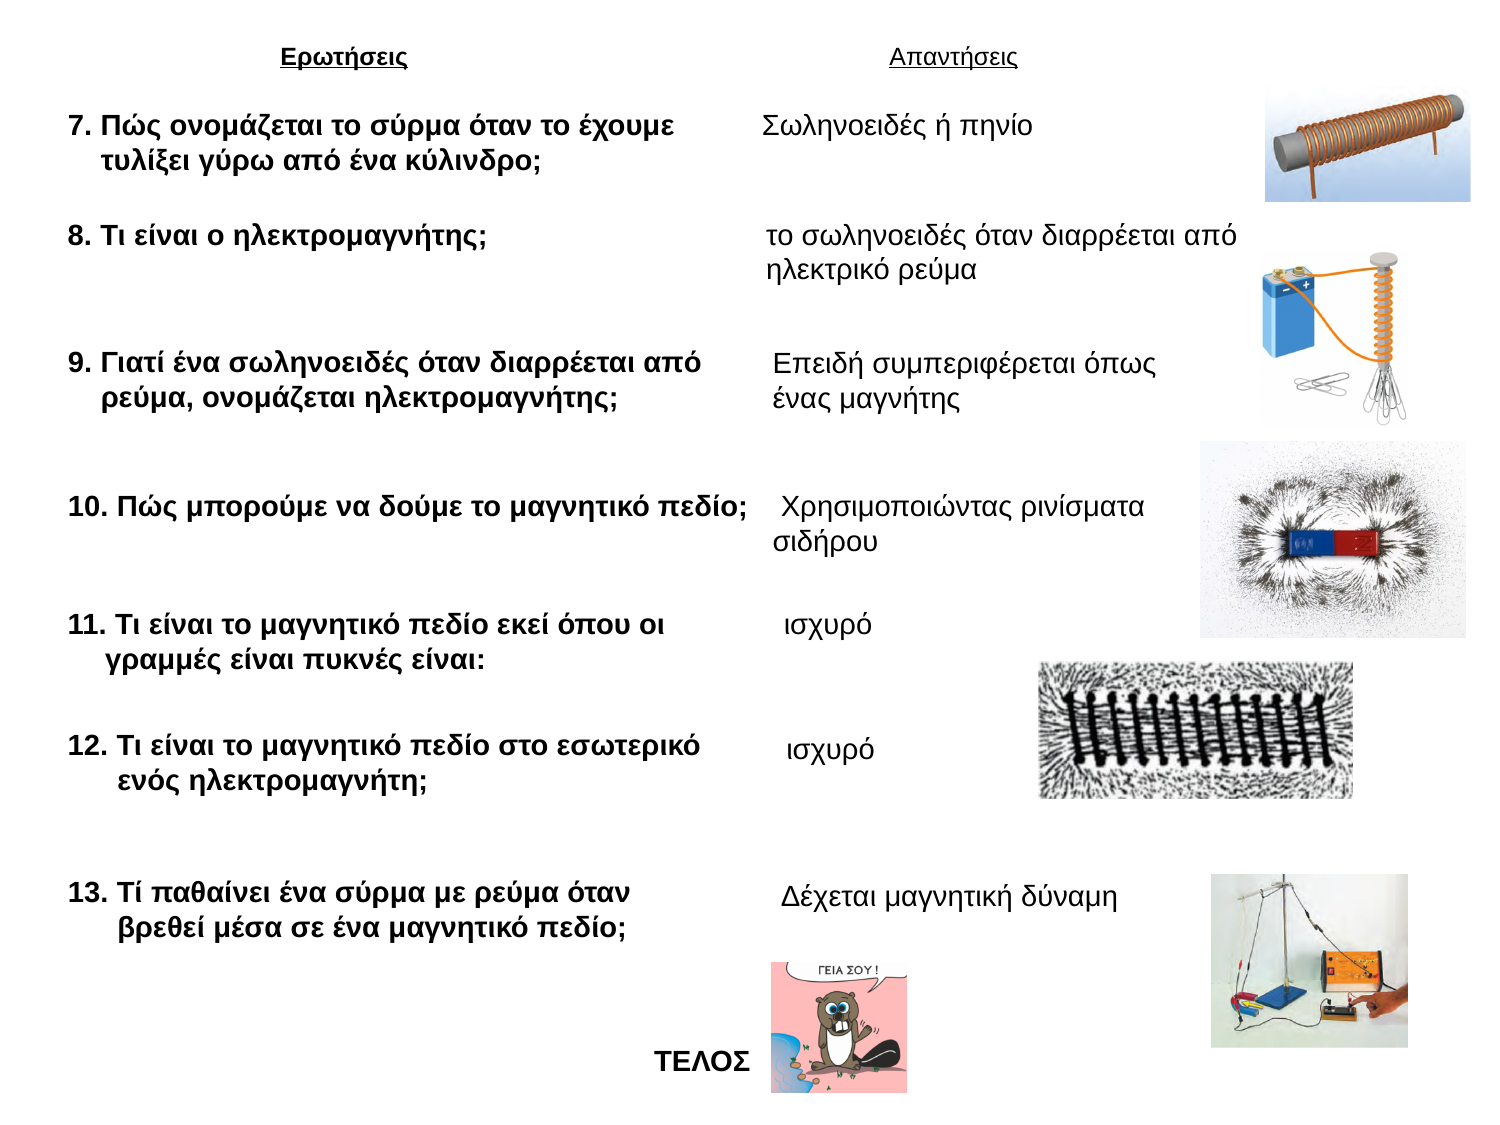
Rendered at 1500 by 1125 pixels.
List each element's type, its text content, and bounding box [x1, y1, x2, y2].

text_box ΤΕΛΟΣ [639, 1034, 766, 1086]
text_box 13. Τί παθαίνει ένα σύρμα με ρεύμα όταν βρεθεί μέσα σε ένα μαγνητικό πεδίο; [53, 866, 711, 952]
picture [1211, 874, 1409, 1048]
text_box Σωληνοειδές ή πηνίο [747, 98, 1259, 149]
picture [1259, 250, 1409, 426]
picture [1037, 661, 1353, 799]
text_box 10. Πώς μπορούμε να δούμε το μαγνητικό πεδίο; [53, 479, 757, 566]
picture [1199, 441, 1467, 638]
picture [771, 962, 907, 1093]
text_box Χρησιμοποιώντας ρινίσματα σιδήρου [757, 479, 1194, 566]
text_box Δέχεται μαγνητική δύναμη [766, 869, 1147, 921]
text_box Τι είναι το μαγνητικό πεδίο εκεί όπου οι γραμμές είναι πυκνές είναι: [53, 597, 698, 684]
text_box 8. Τι είναι ο ηλεκτρομαγνήτης; [53, 208, 698, 259]
text_box 7. Πώς ονομάζεται το σύρμα όταν το έχουμε τυλίξει γύρω από ένα κύλινδρο; [53, 98, 711, 184]
text_box 9. Γιατί ένα σωληνοειδές όταν διαρρέεται από ρεύμα, ονομάζεται ηλεκτρομαγνήτης; [53, 335, 750, 421]
text_box Απαντήσεις [874, 32, 1063, 79]
text_box το σωληνοειδές όταν διαρρέεται από ηλεκτρικό ρεύμα [751, 208, 1270, 294]
picture [1265, 77, 1471, 202]
text_box ισχυρό [771, 722, 1032, 773]
text_box ισχυρό [768, 597, 1124, 649]
text_box 12. Τι είναι το μαγνητικό πεδίο στο εσωτερικό ενός ηλεκτρομαγνήτη; [53, 718, 747, 804]
text_box Επειδή συμπεριφέρεται όπως ένας μαγνήτης [757, 336, 1217, 422]
text_box Ερωτήσεις [265, 32, 454, 79]
